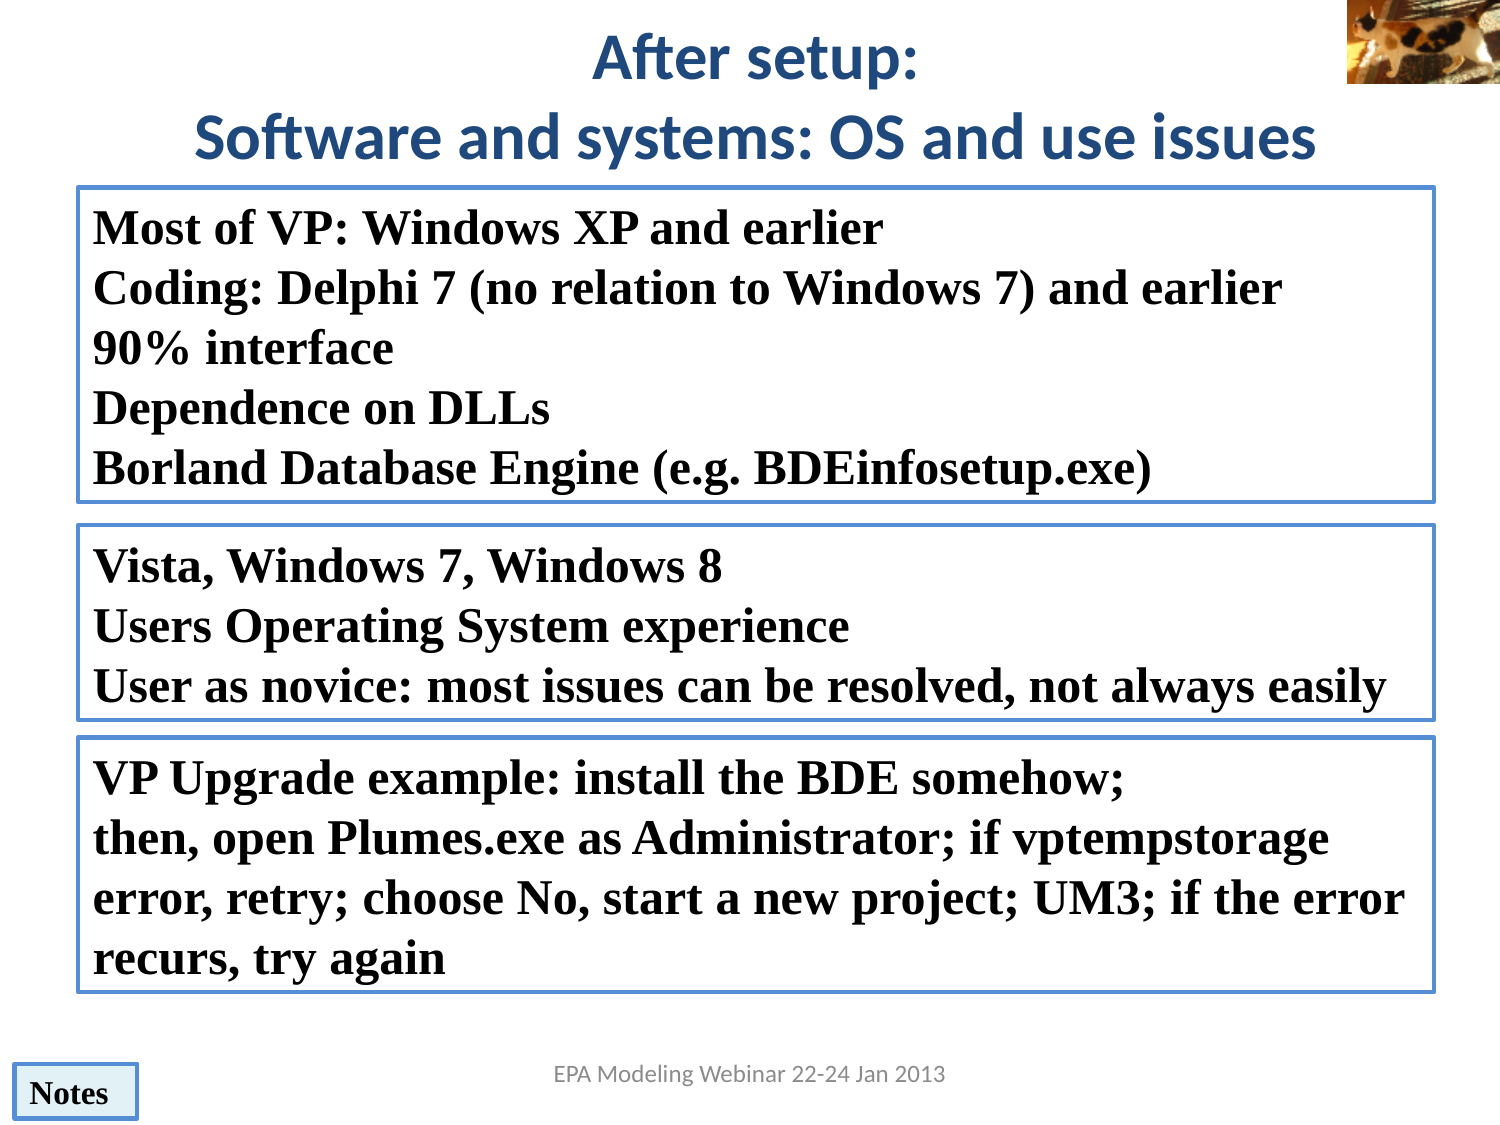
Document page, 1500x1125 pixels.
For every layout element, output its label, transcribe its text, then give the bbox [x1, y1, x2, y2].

text_box VP Upgrade example: install the BDE somehow; then, open Plumes.exe as Administrator; if vptempstorage error, retry; choose No, start a new project; UM3; if the error recurs, try again [77, 737, 1435, 993]
text_box Vista, Windows 7, Windows 8 Users Operating System experience User as novice: most issues can be resolved, not always easily [77, 524, 1435, 720]
title After setup: Software and systems: OS and use issues [37, 2, 1475, 184]
text_box Notes [14, 1063, 138, 1119]
text_box Most of VP: Windows XP and earlier Coding: Delphi 7 (no relation to Windows 7) and earlier 90% interface Dependence on DLLs Borland Database Engine (e.g. BDEinfosetup.exe) [77, 187, 1435, 503]
footer EPA Modeling Webinar 22-24 Jan 2013 [512, 1042, 988, 1103]
picture [1347, 0, 1500, 84]
